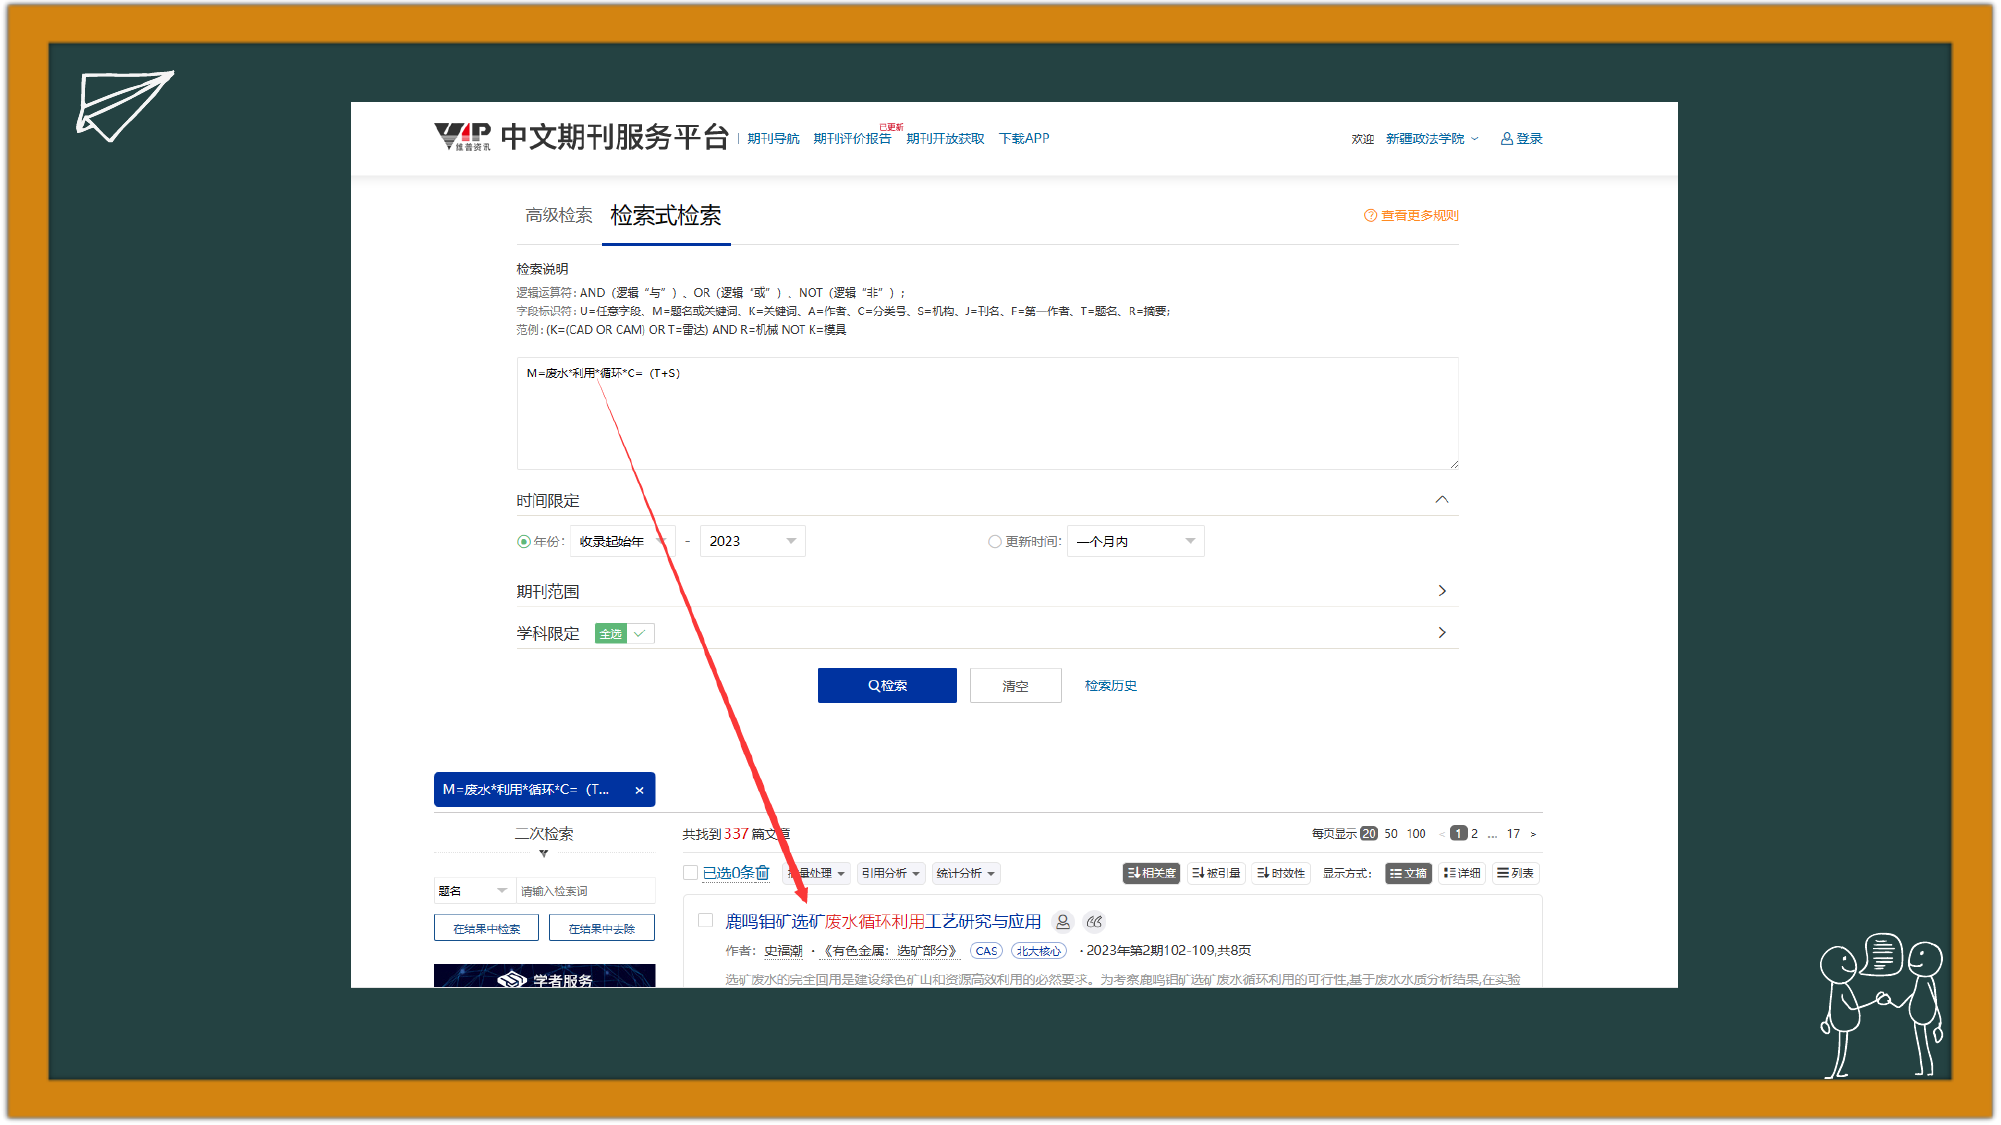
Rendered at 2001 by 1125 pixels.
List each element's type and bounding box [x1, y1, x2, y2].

text_box [1817, 932, 1945, 1079]
picture [0, 0, 2001, 1125]
